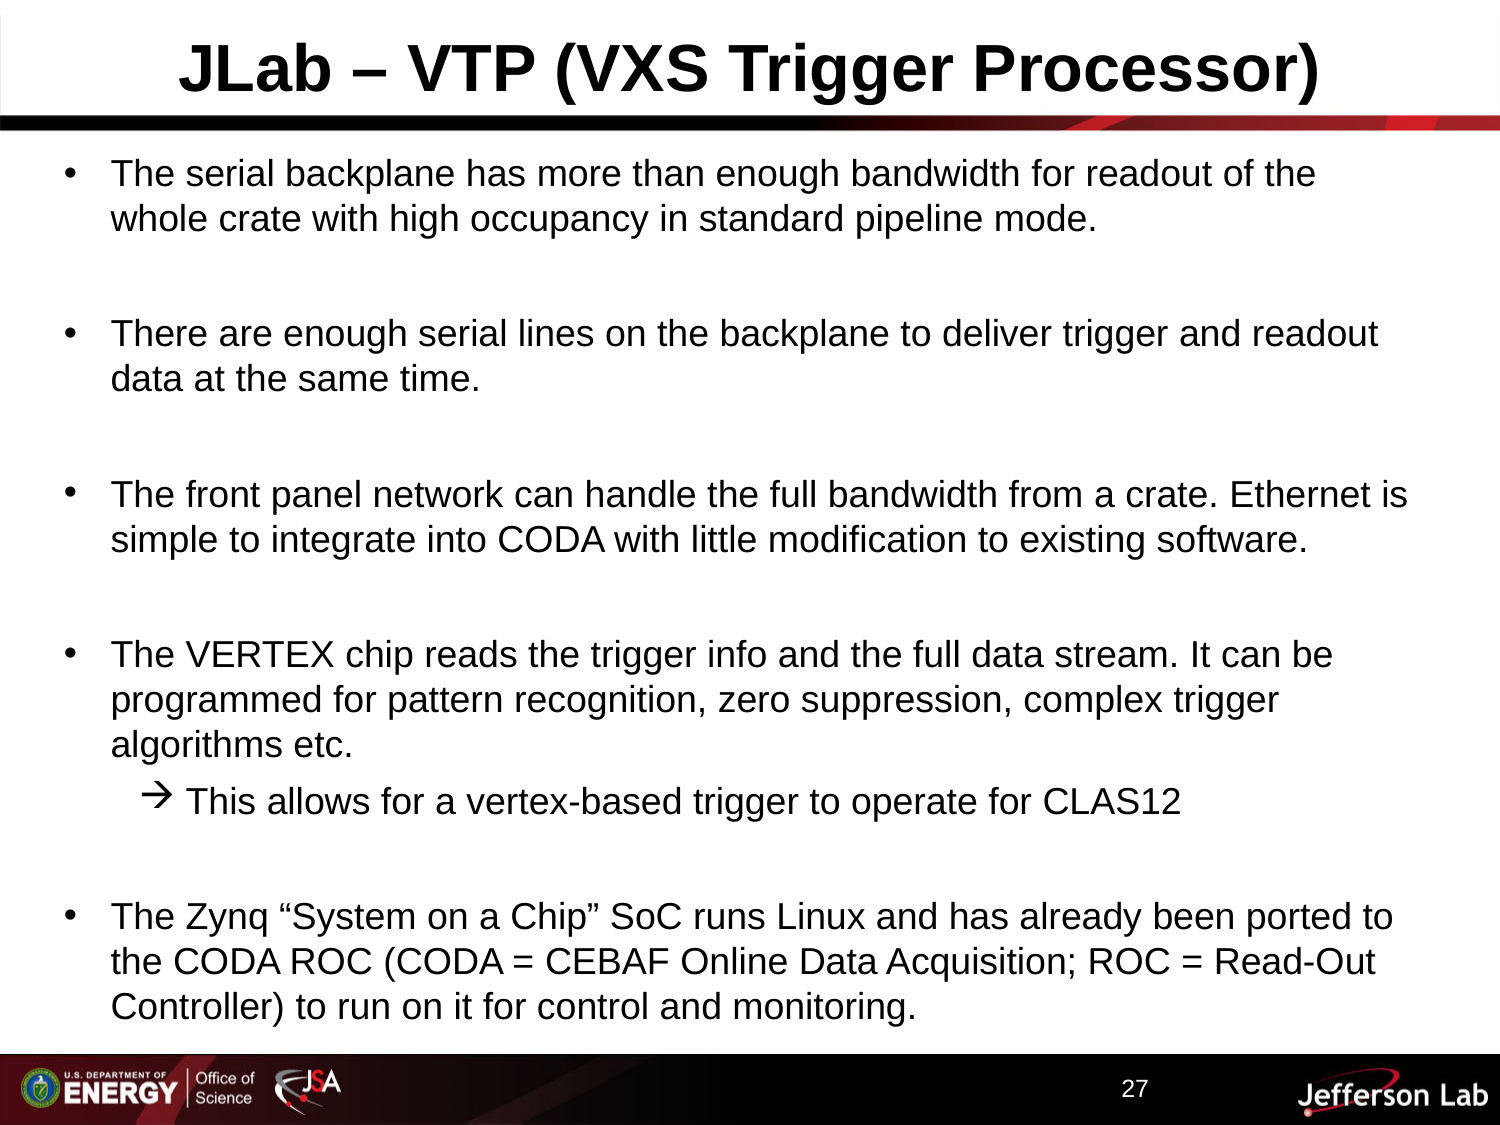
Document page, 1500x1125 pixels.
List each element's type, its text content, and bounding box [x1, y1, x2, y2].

text_box The serial backplane has more than enough bandwidth for readout of the whole crate with high occupancy in standard pipeline mode. There are enough serial lines on the backplane to deliver trigger and readout data at the same time. The front panel network can handle the full bandwidth from a crate. Ethernet is simple to integrate into CODA with little modification to existing software. The VERTEX chip reads the trigger info and the full data stream. It can be programmed for pattern recognition, zero suppression, complex trigger algorithms etc. This allows for a vertex-based trigger to operate for CLAS12 The Zynq “System on a Chip” SoC runs Linux and has already been ported to the CODA ROC (CODA = CEBAF Online Data Acquisition; ROC = Read-Out Controller) to run on it for control and monitoring. [48, 142, 1425, 1035]
slide_number 27 [960, 1057, 1311, 1118]
picture [0, 0, 1500, 1125]
title JLab – VTP (VXS Trigger Processor) [75, 31, 1425, 98]
